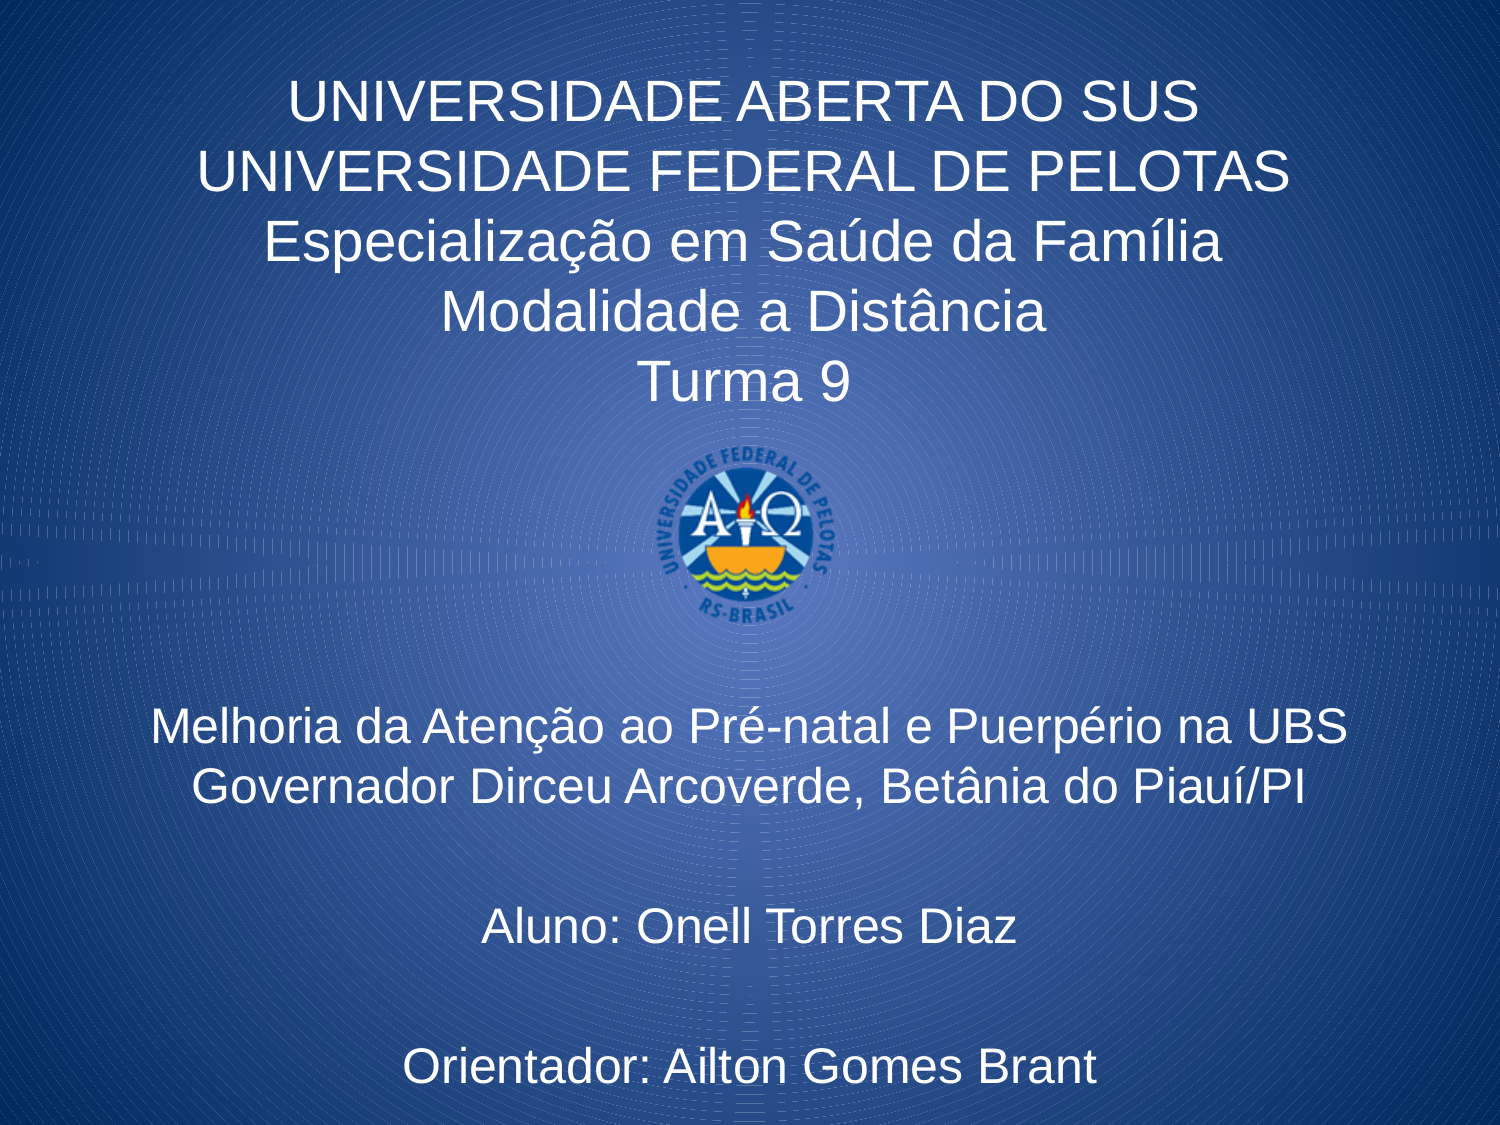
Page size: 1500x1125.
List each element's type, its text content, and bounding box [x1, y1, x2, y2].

subtitle Melhoria da Atenção ao Pré-natal e Puerpério na UBS Governador Dirceu Arcoverde, Betânia do Piauí/PI Aluno: Onell Torres Diaz Orientador: Ailton Gomes Brant [29, 637, 1471, 1106]
title UNIVERSIDADE ABERTA DO SUS UNIVERSIDADE FEDERAL DE PELOTAS Especialização em Saúde da Família Modalidade a Distância Turma 9 [64, 19, 1424, 457]
picture [655, 443, 839, 629]
